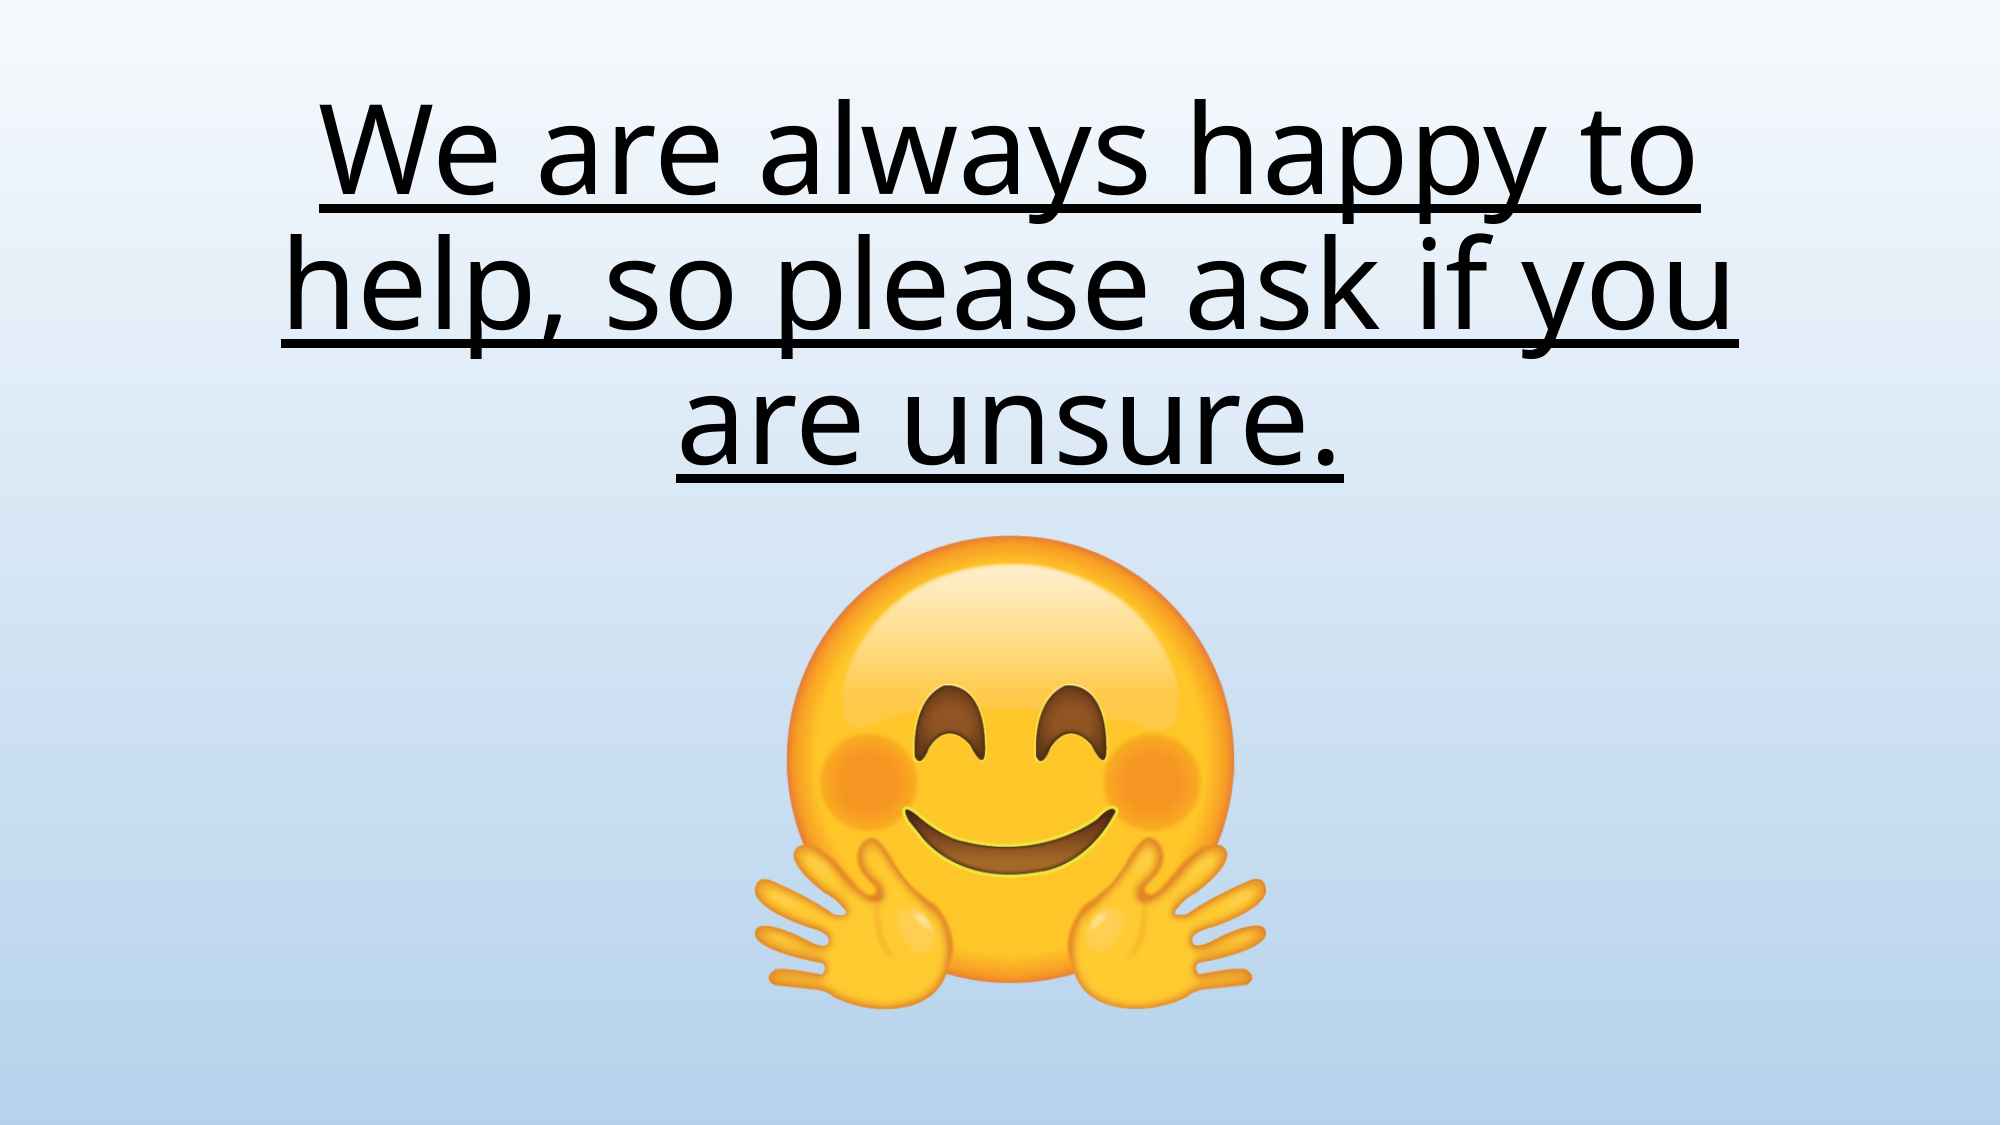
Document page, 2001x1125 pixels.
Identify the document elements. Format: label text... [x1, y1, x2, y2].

picture [754, 517, 1266, 1028]
title We are always happy to help, so please ask if you are unsure. [181, 179, 1839, 398]
